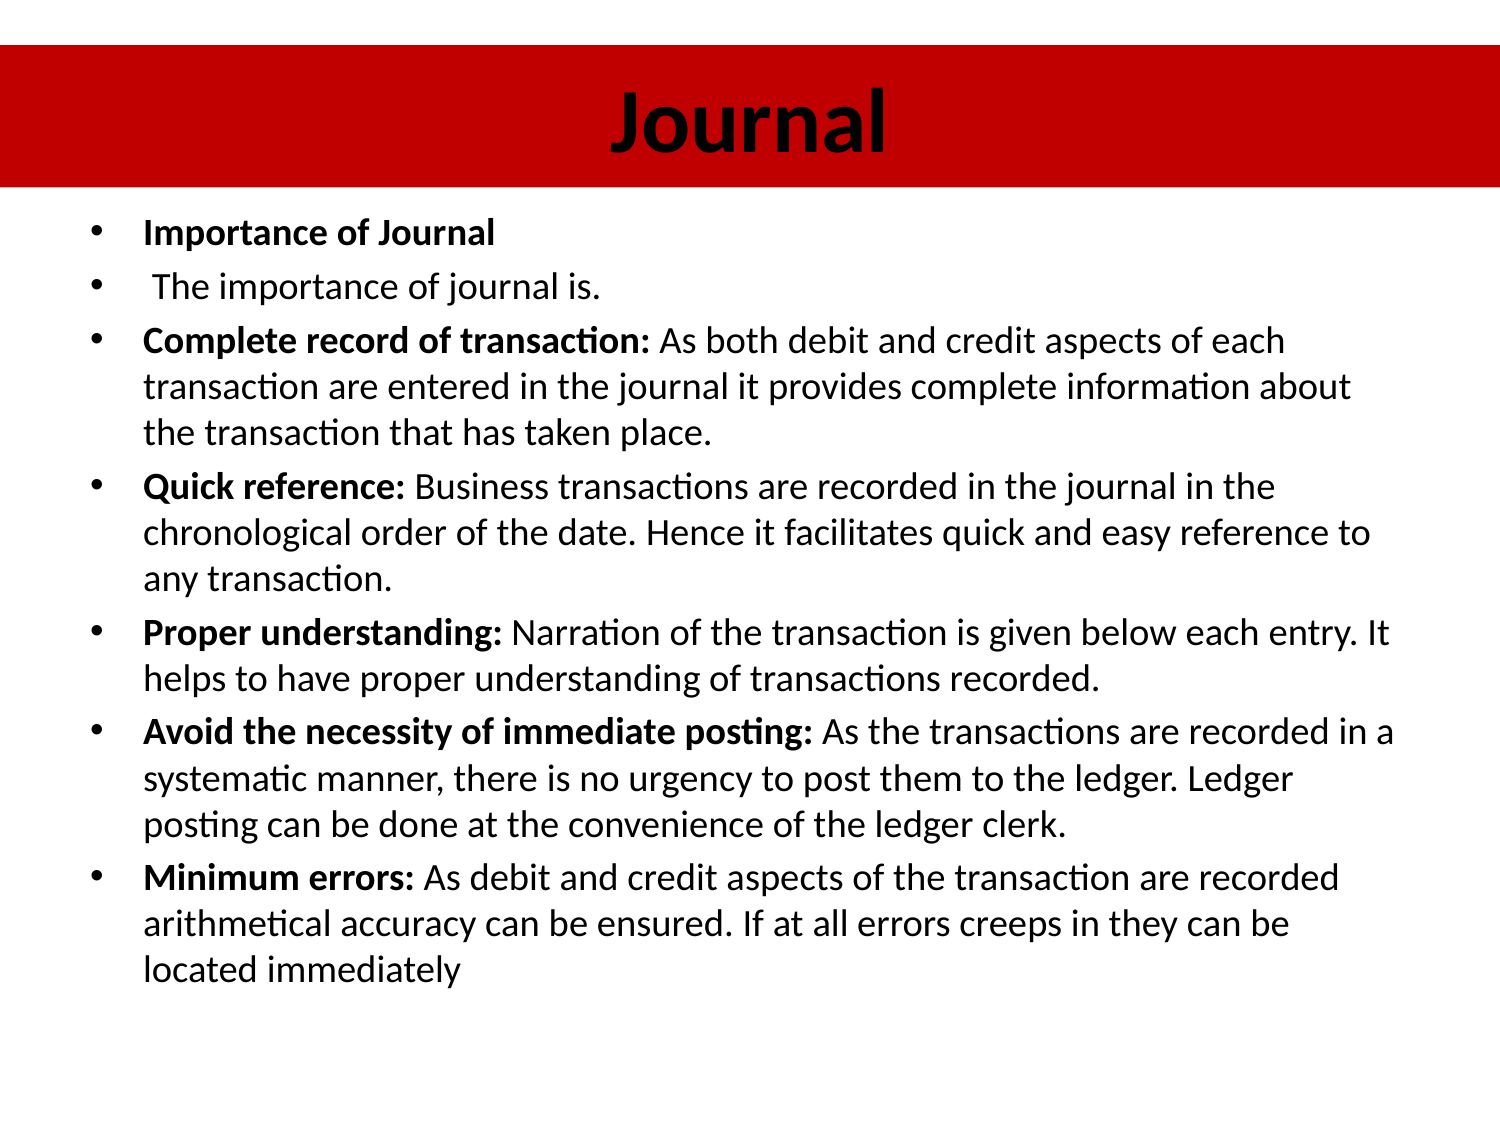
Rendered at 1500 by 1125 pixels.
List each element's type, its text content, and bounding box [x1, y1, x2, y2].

list Importance of Journal The importance of journal is. Complete record of transaction: As both debit and credit aspects of each transaction are entered in the journal it provides complete information about the transaction that has taken place. Quick reference: Business transactions are recorded in the journal in the chronological order of the date. Hence it facilitates quick and easy reference to any transaction. Proper understanding: Narration of the transaction is given below each entry. It helps to have proper understanding of transactions recorded. Avoid the necessity of immediate posting: As the transactions are recorded in a systematic manner, there is no urgency to post them to the ledger. Ledger posting can be done at the convenience of the ledger clerk. Minimum errors: As debit and credit aspects of the transaction are recorded arithmetical accuracy can be ensured. If at all errors creeps in they can be located immediately [75, 200, 1425, 1005]
title Journal [0, 45, 1500, 188]
